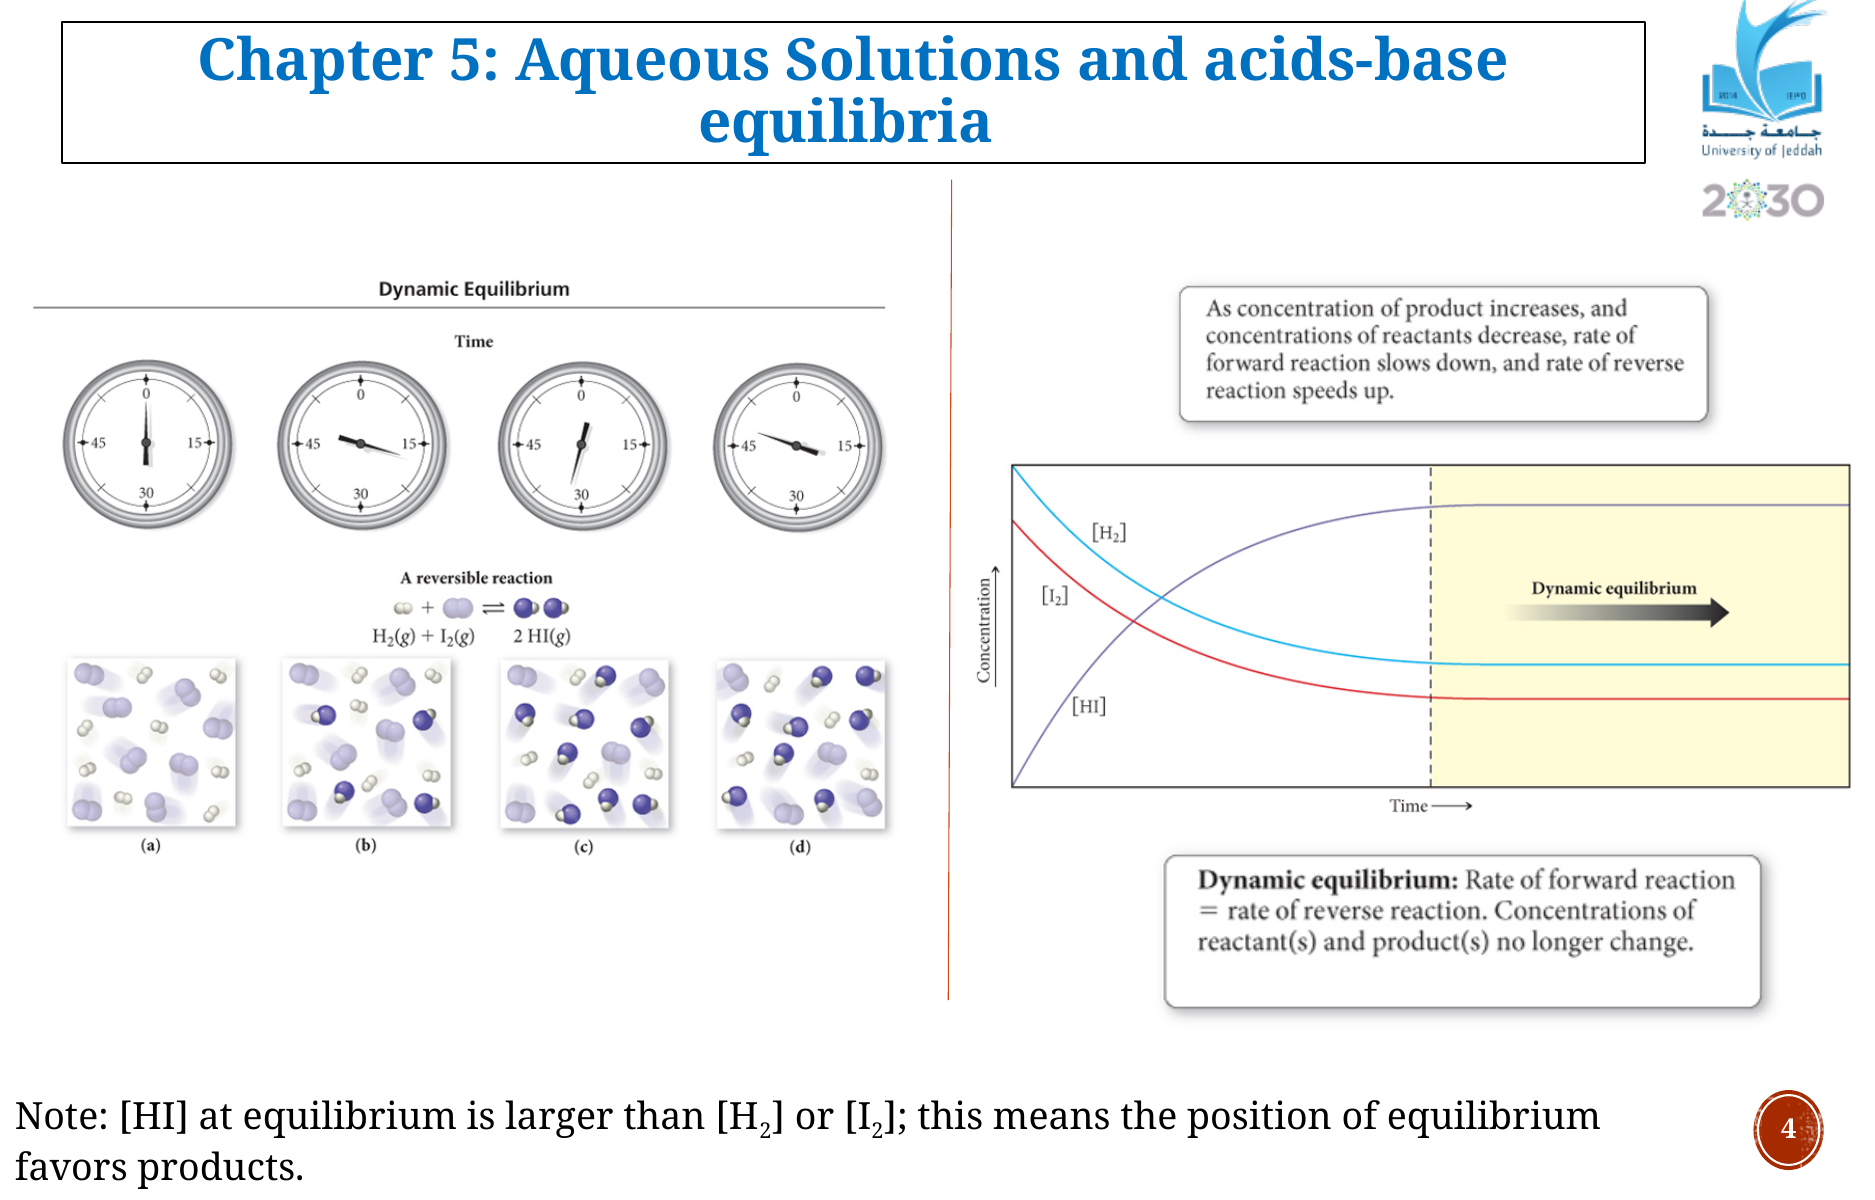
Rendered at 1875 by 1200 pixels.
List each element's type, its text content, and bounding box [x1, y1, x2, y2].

picture [25, 269, 910, 871]
picture [1681, 0, 1846, 227]
picture [967, 448, 1875, 828]
text_box Chapter 5: Aqueous Solutions and acids-base equilibria [61, 21, 1646, 164]
text_box Note: [HI] at equilibrium is larger than [H2] or [I2]; this means the position of equilibrium favors products. [0, 1084, 1700, 1196]
picture [1124, 836, 1816, 1032]
picture [1163, 269, 1740, 440]
slide_number 4 [1739, 1097, 1838, 1162]
